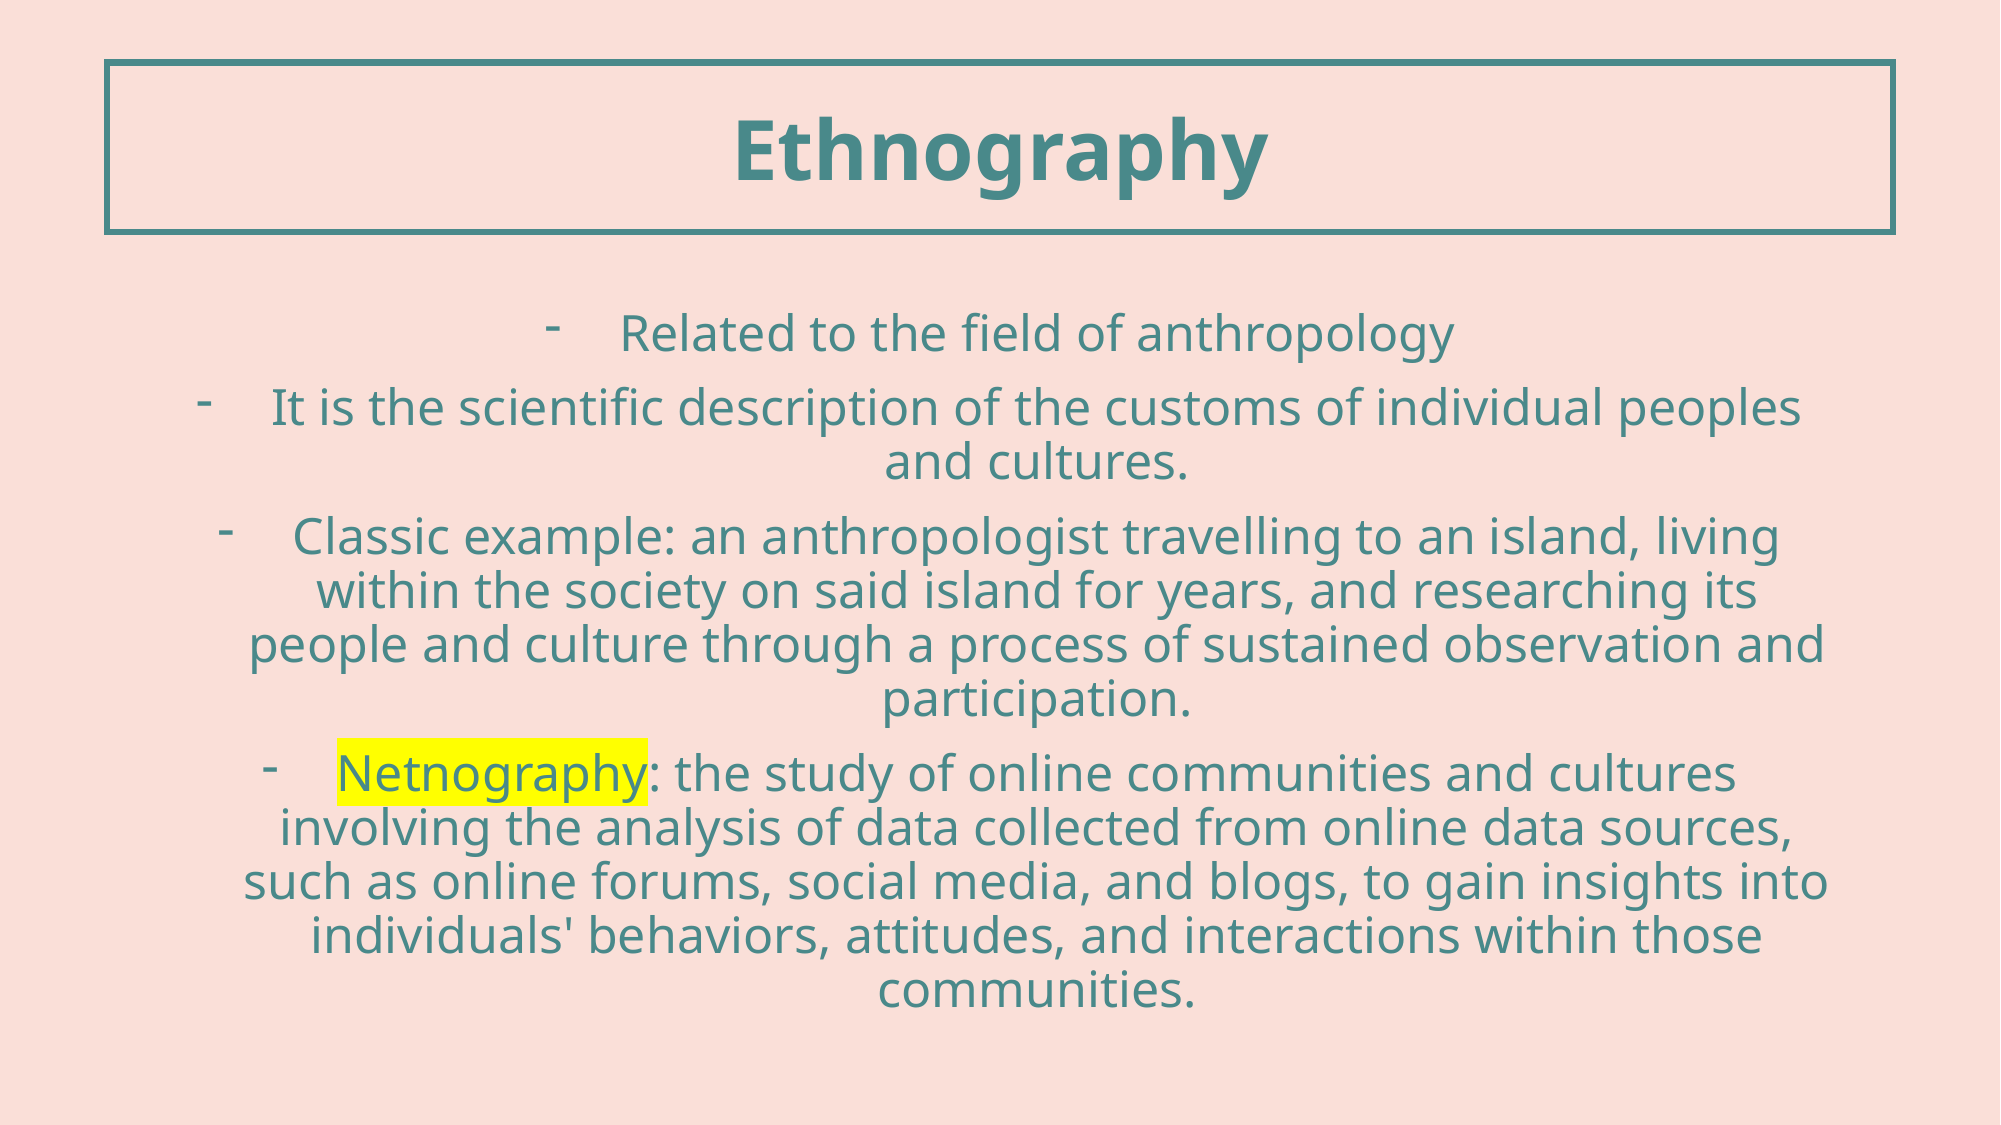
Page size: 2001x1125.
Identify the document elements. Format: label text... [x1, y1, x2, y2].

text_box Ethnography [106, 61, 1894, 233]
subtitle Related to the field of anthropology It is the scientific description of the customs of individual peoples and cultures. Classic example: an anthropologist travelling to an island, living within the society on said island for years, and researching its people and culture through a process of sustained observation and participation. Netnography: the study of online communities and cultures involving the analysis of data collected from online data sources, such as online forums, social media, and blogs, to gain insights into individuals' behaviors, attitudes, and interactions within those communities. [144, 300, 1856, 1033]
